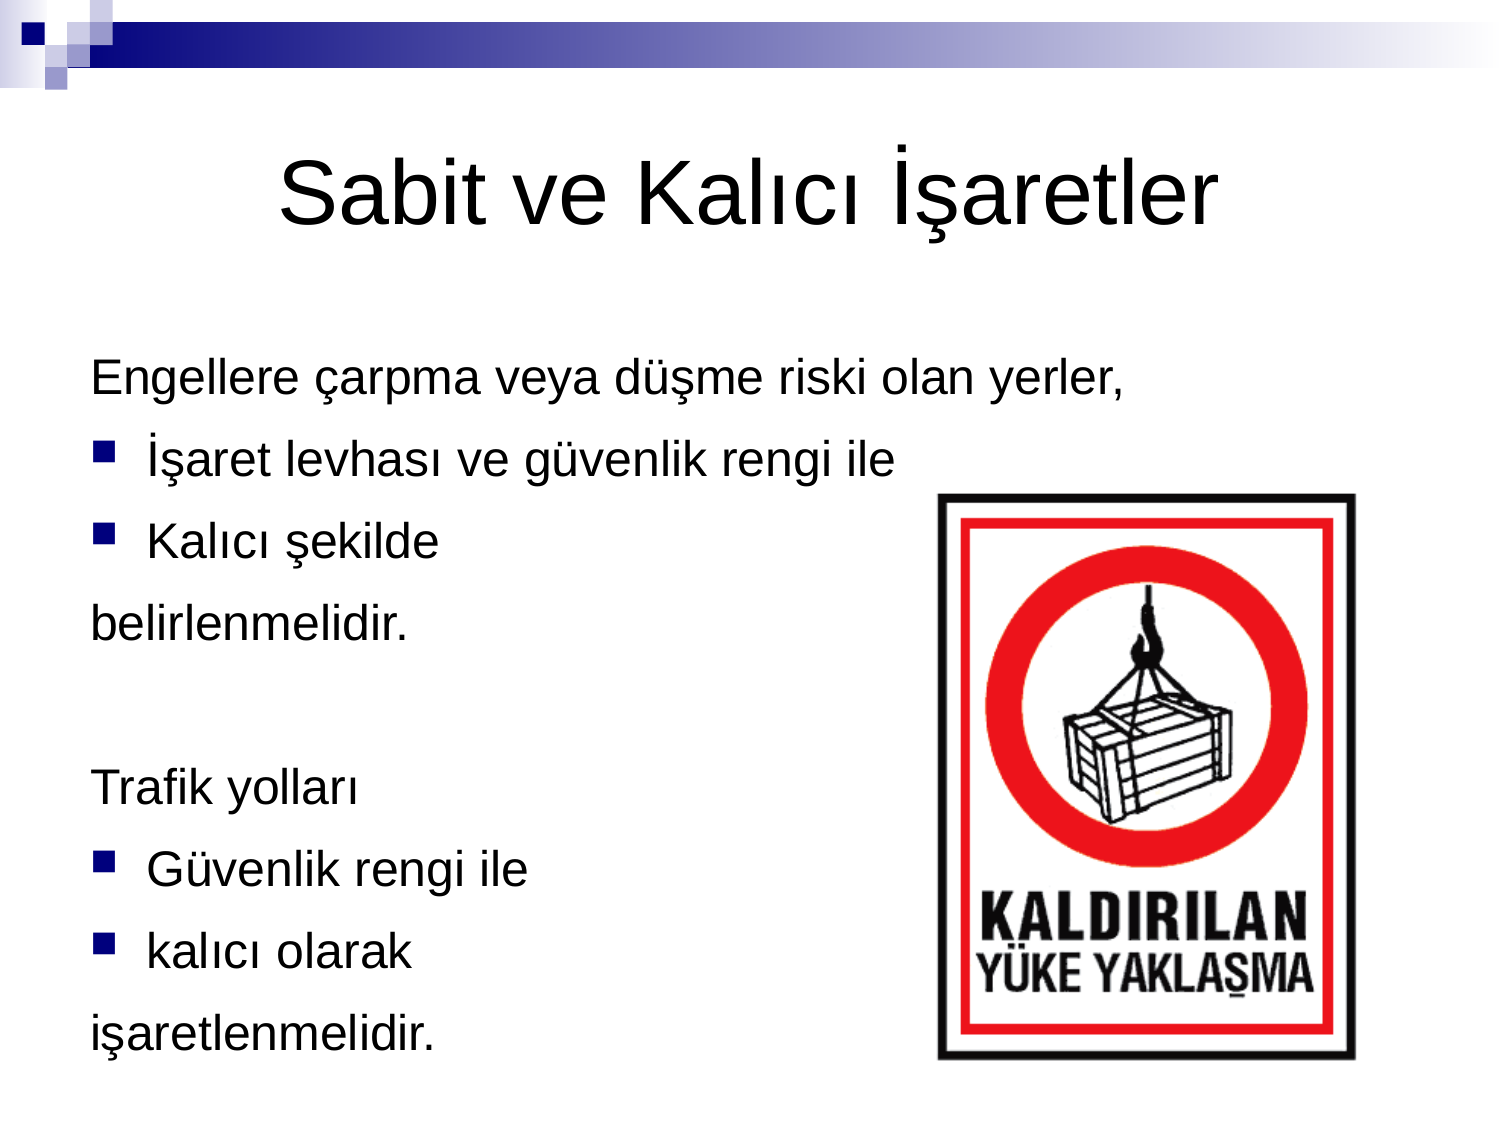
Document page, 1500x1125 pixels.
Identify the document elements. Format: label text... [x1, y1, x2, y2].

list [920, 456, 1377, 1095]
title Sabit ve Kalıcı İşaretler [74, 74, 1426, 301]
list Engellere çarpma veya düşme riski olan yerler, İşaret levhası ve güvenlik rengi ile Kalıcı şekilde belirlenmelidir. Trafik yolları Güvenlik rengi ile kalıcı olarak işaretlenmelidir. [74, 324, 1448, 963]
